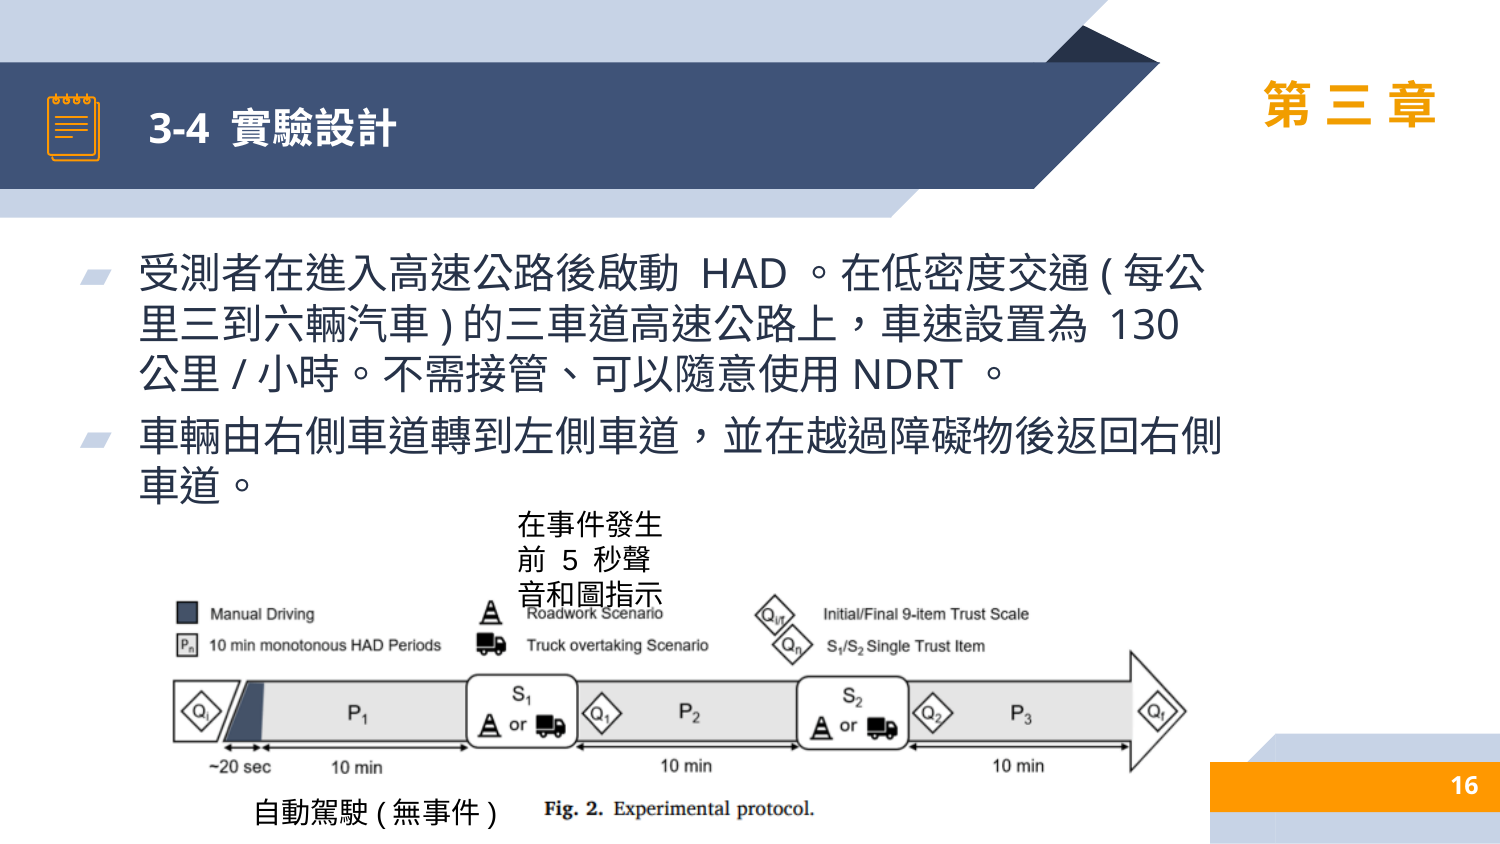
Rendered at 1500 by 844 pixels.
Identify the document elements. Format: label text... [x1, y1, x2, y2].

text_box 第三章 [836, 65, 1452, 141]
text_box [47, 93, 100, 161]
text_box 受測者在進入高速公路後啟動 HAD。在低密度交通(每公里三到六輛汽車)的三車道高速公路上，車速設置為 130 公里/小時。不需接管、可以隨意使用NDRT。 車輛由右側車道轉到左側車道，並在越過障礙物後返回右側車道。 [48, 232, 1250, 757]
picture [161, 583, 1210, 844]
text_box 在事件發生前 5 秒聲音和圖指示 [502, 499, 691, 582]
slide_number 16 [1249, 760, 1494, 813]
title 3-4 實驗設計 [133, 64, 997, 190]
